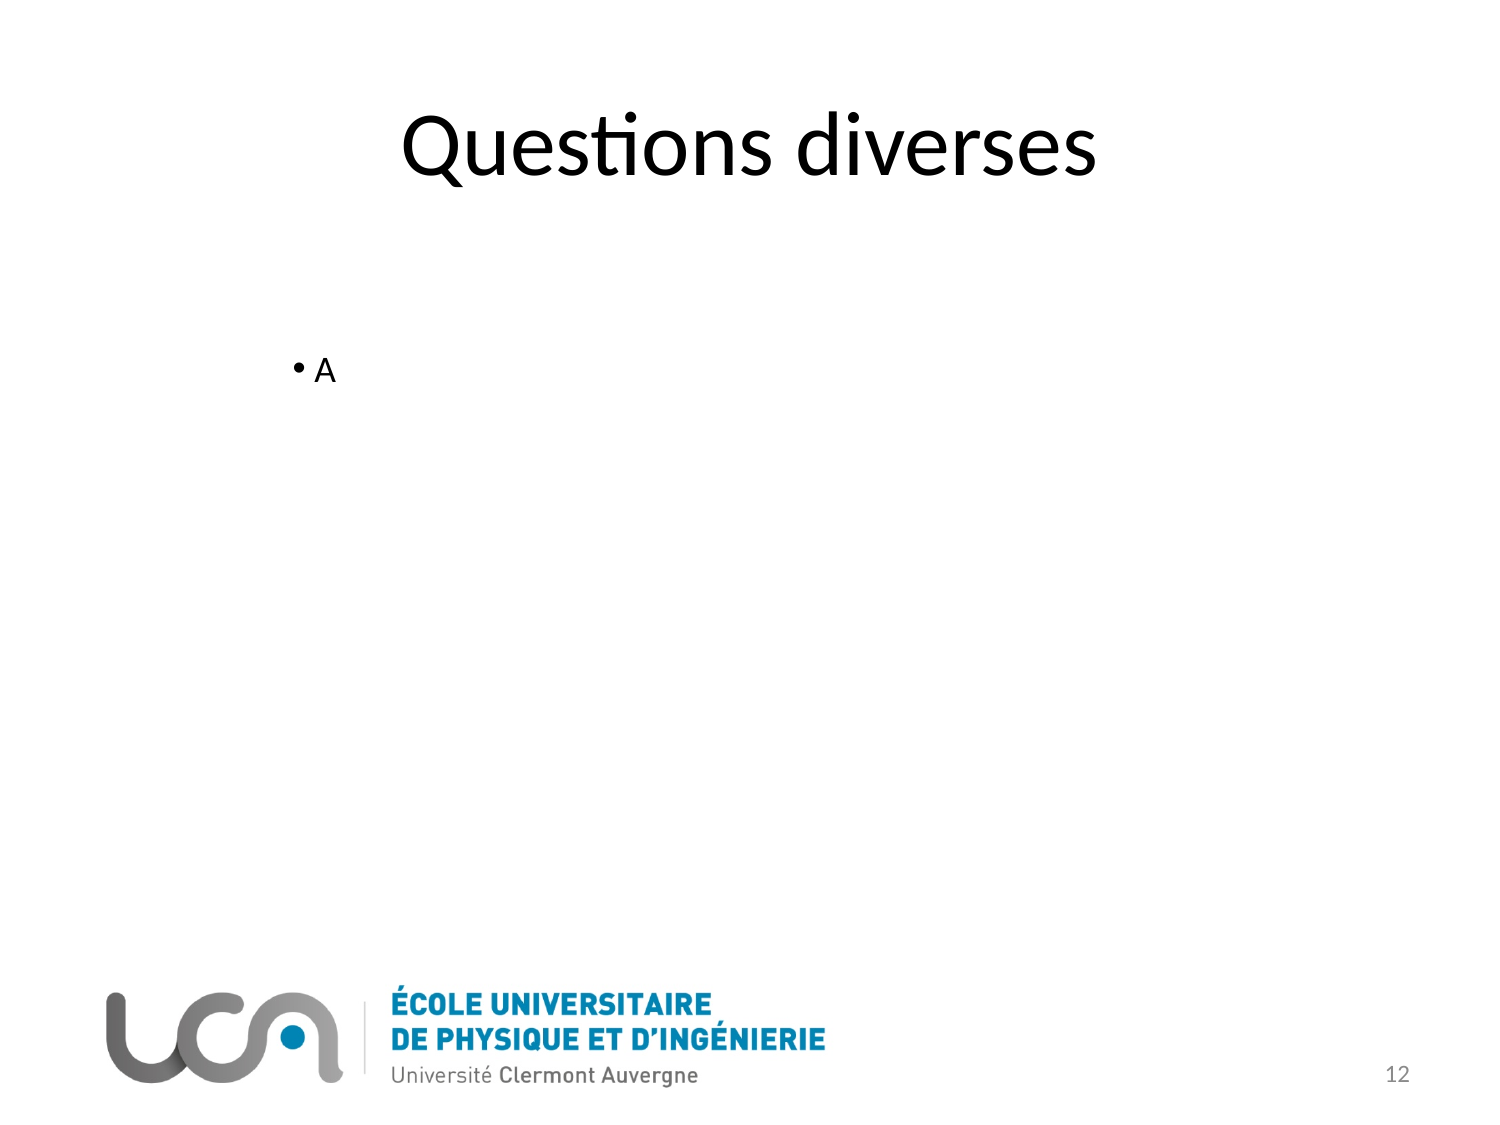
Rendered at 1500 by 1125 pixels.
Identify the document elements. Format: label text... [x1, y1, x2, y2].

title Questions diverses [75, 45, 1425, 233]
slide_number 12 [1074, 1042, 1425, 1103]
text_box A [277, 338, 351, 398]
picture [46, 940, 892, 1113]
